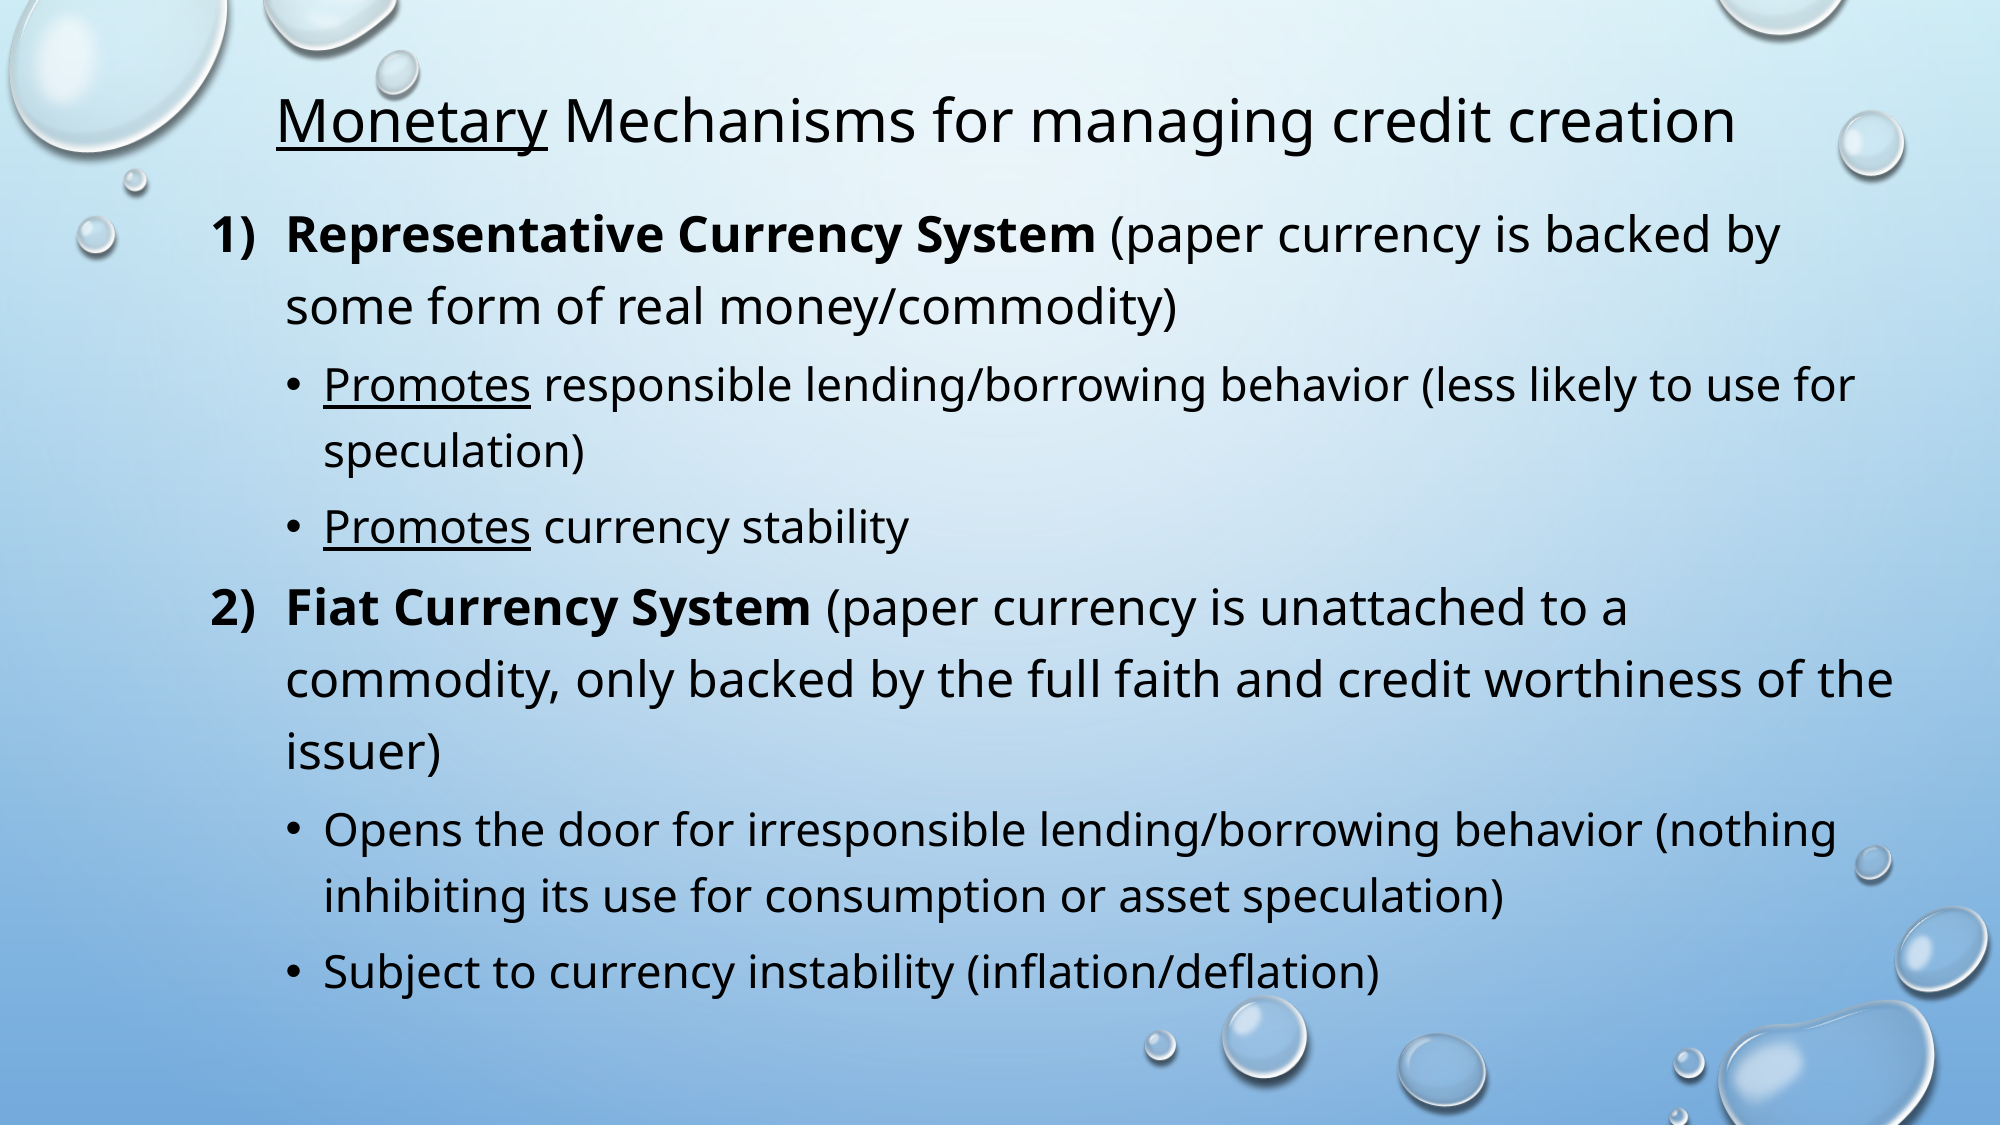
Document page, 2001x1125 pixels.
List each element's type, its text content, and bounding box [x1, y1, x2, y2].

picture [0, 0, 2000, 1125]
list Representative Currency System (paper currency is backed by some form of real money/commodity) Promotes responsible lending/borrowing behavior (less likely to use for speculation) Promotes currency stability Fiat Currency System (paper currency is unattached to a commodity, only backed by the full faith and credit worthiness of the issuer) Opens the door for irresponsible lending/borrowing behavior (nothing inhibiting its use for consumption or asset speculation) Subject to currency instability (inflation/deflation) [120, 182, 1914, 1061]
title Monetary Mechanisms for managing credit creation [100, 63, 1914, 183]
